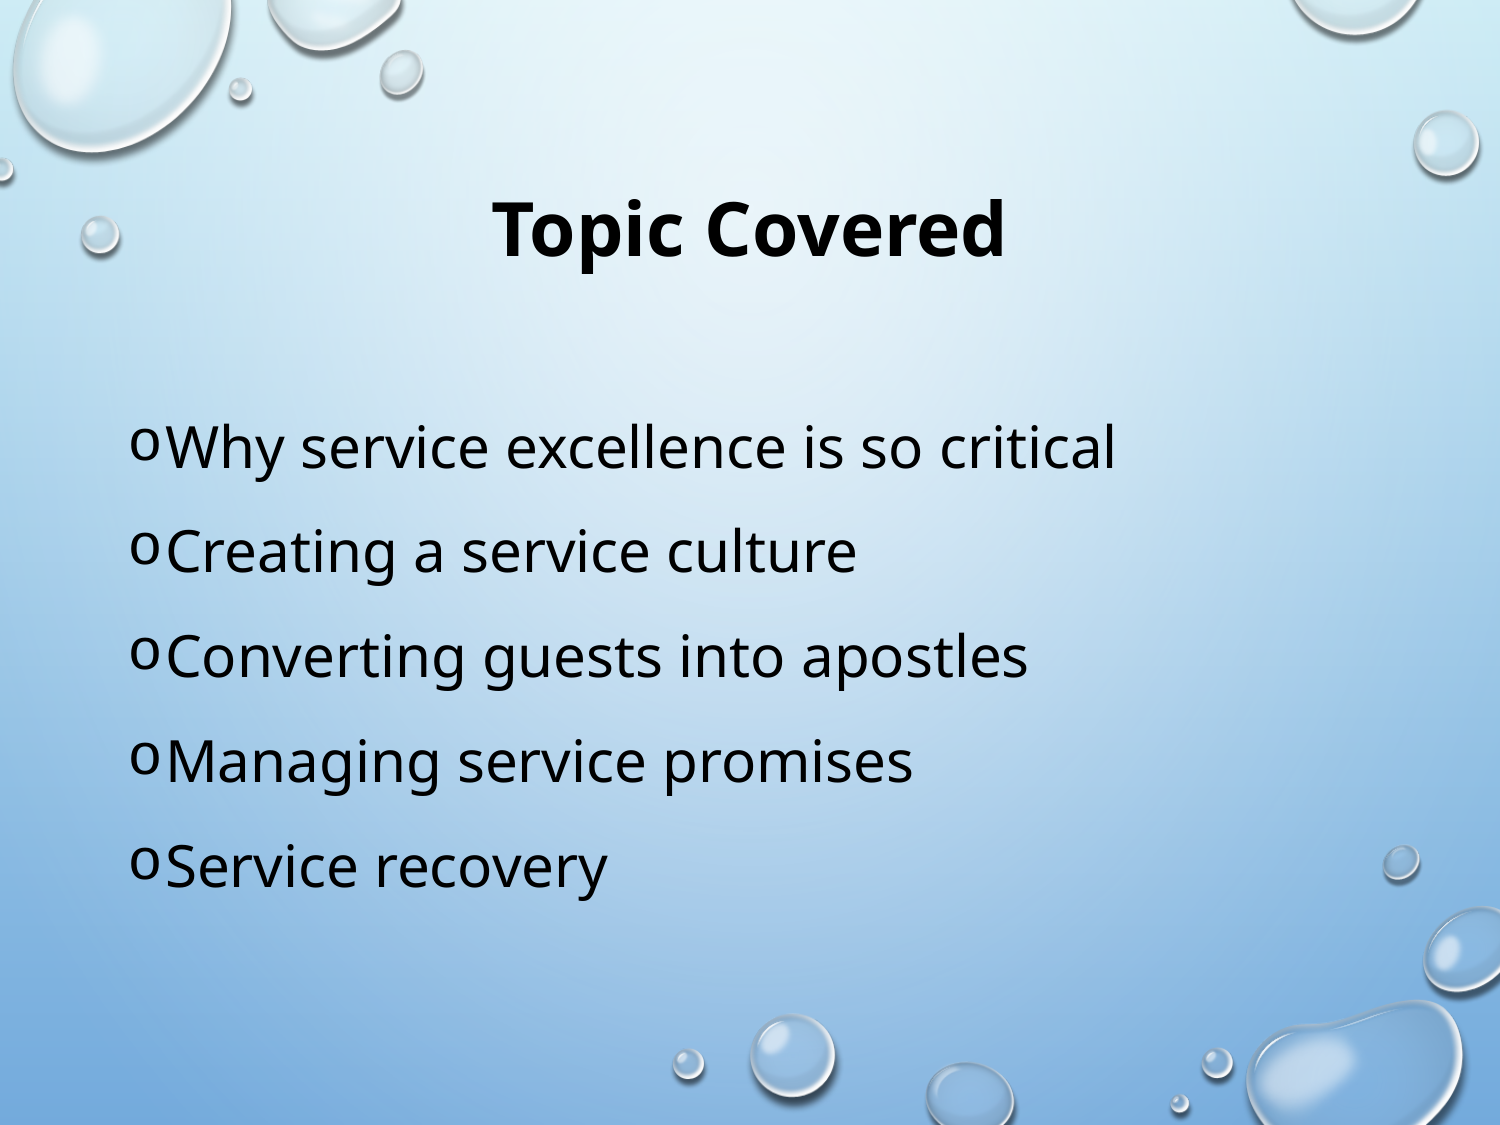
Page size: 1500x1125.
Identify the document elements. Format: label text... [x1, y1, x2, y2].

title Topic Covered [112, 101, 1388, 364]
list Why service excellence is so critical Creating a service culture Converting guests into apostles Managing service promises Service recovery [112, 388, 1388, 950]
picture [0, 0, 1500, 1125]
